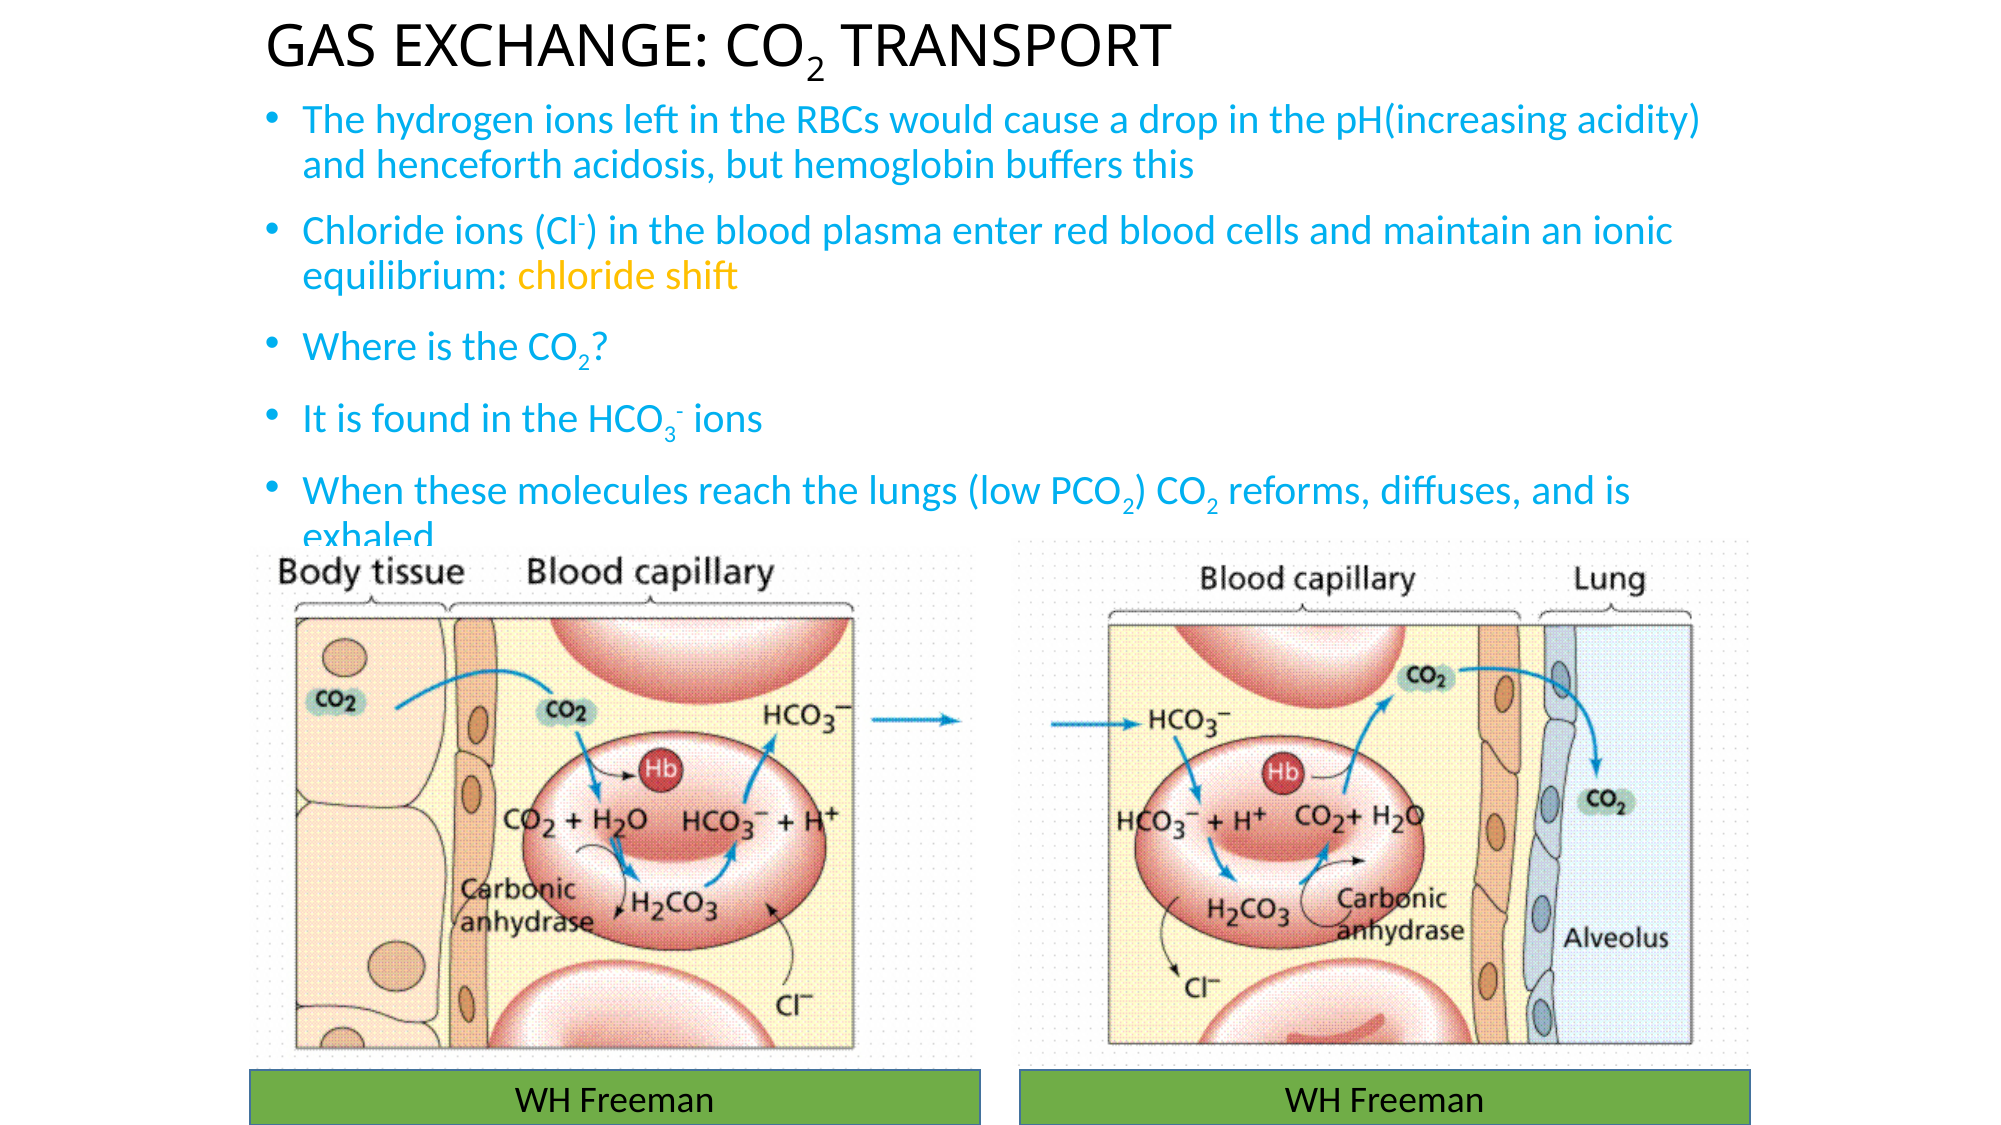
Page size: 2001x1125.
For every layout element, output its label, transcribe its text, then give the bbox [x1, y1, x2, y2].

text_box WH Freeman [1019, 1069, 1751, 1125]
text_box WH Freeman [249, 1069, 981, 1125]
picture [249, 546, 980, 1073]
list The hydrogen ions left in the RBCs would cause a drop in the pH(increasing acidity) and henceforth acidosis, but hemoglobin buffers this Chloride ions (Cl-) in the blood plasma enter red blood cells and maintain an ionic equilibrium: chloride shift Where is the CO2? It is found in the HCO3- ions When these molecules reach the lungs (low PCO2) CO2 reforms, diffuses, and is exhaled [249, 90, 1721, 681]
title GAS EXCHANGE: CO2 TRANSPORT [249, 0, 1525, 90]
picture [1011, 538, 1750, 1066]
